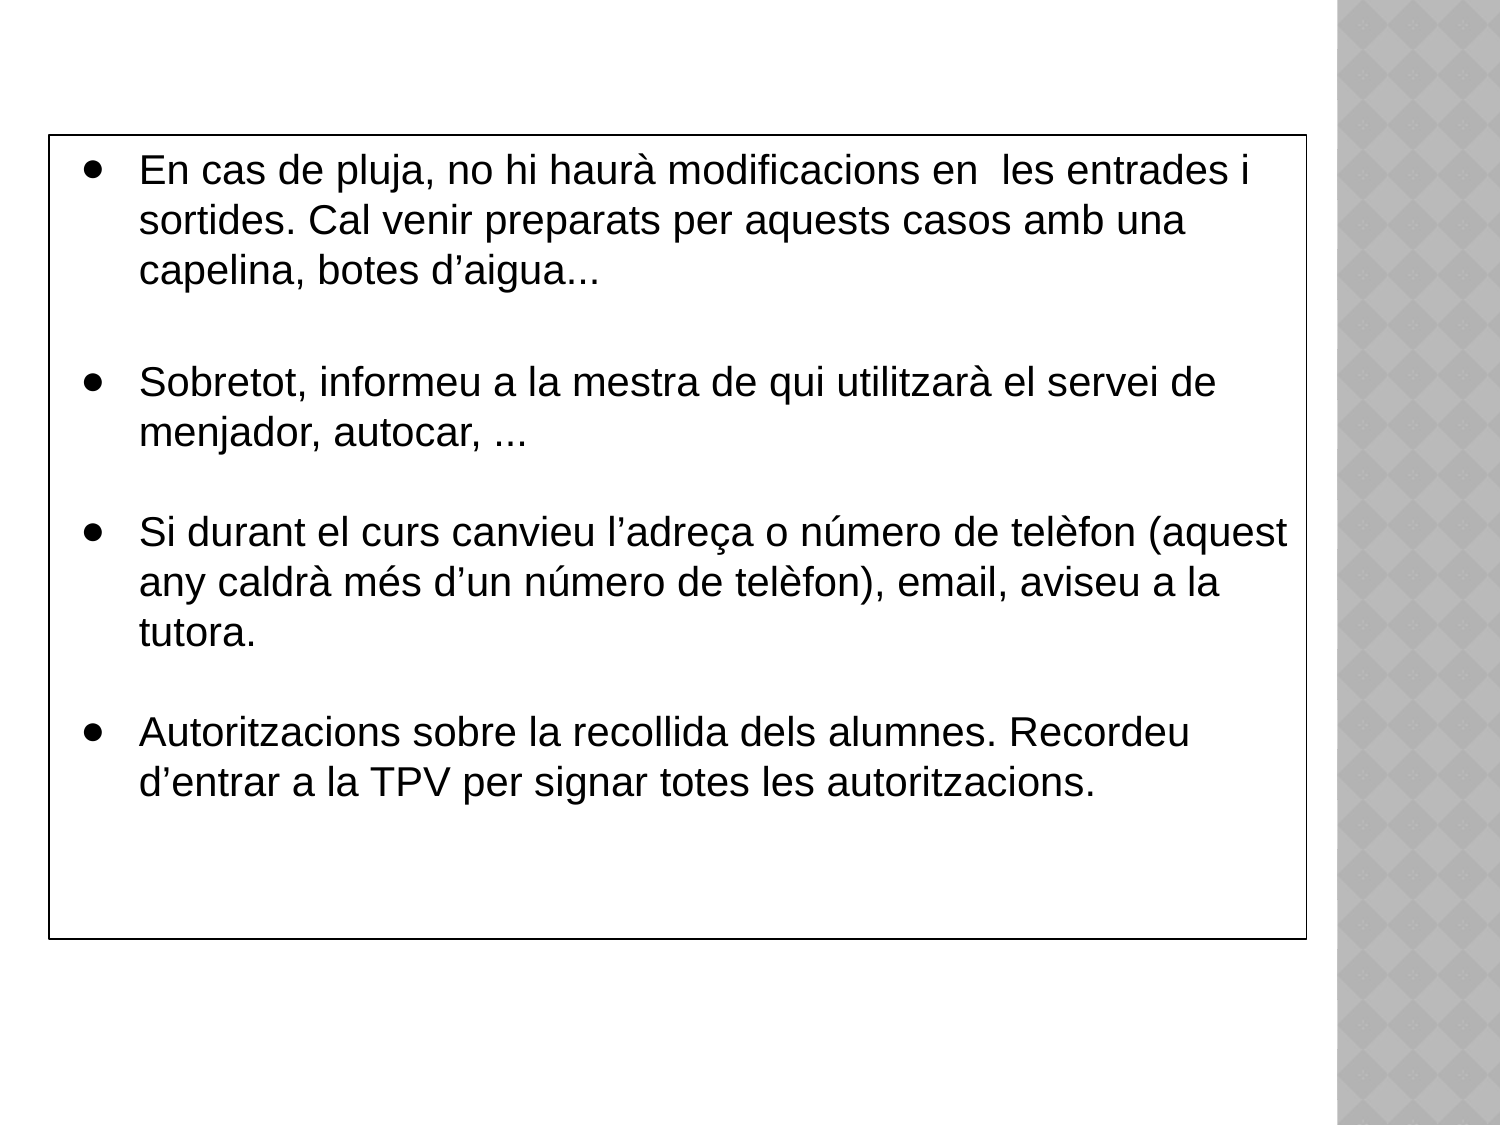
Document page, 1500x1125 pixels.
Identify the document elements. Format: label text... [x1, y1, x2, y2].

list En cas de pluja, no hi haurà modificacions en les entrades i sortides. Cal venir preparats per aquests casos amb una capelina, botes d’aigua... Sobretot, informeu a la mestra de qui utilitzarà el servei de menjador, autocar, ... Si durant el curs canvieu l’adreça o número de telèfon (aquest any caldrà més d’un número de telèfon), email, aviseu a la tutora. Autoritzacions sobre la recollida dels alumnes. Recordeu d’entrar a la TPV per signar totes les autoritzacions. [48, 135, 1307, 939]
